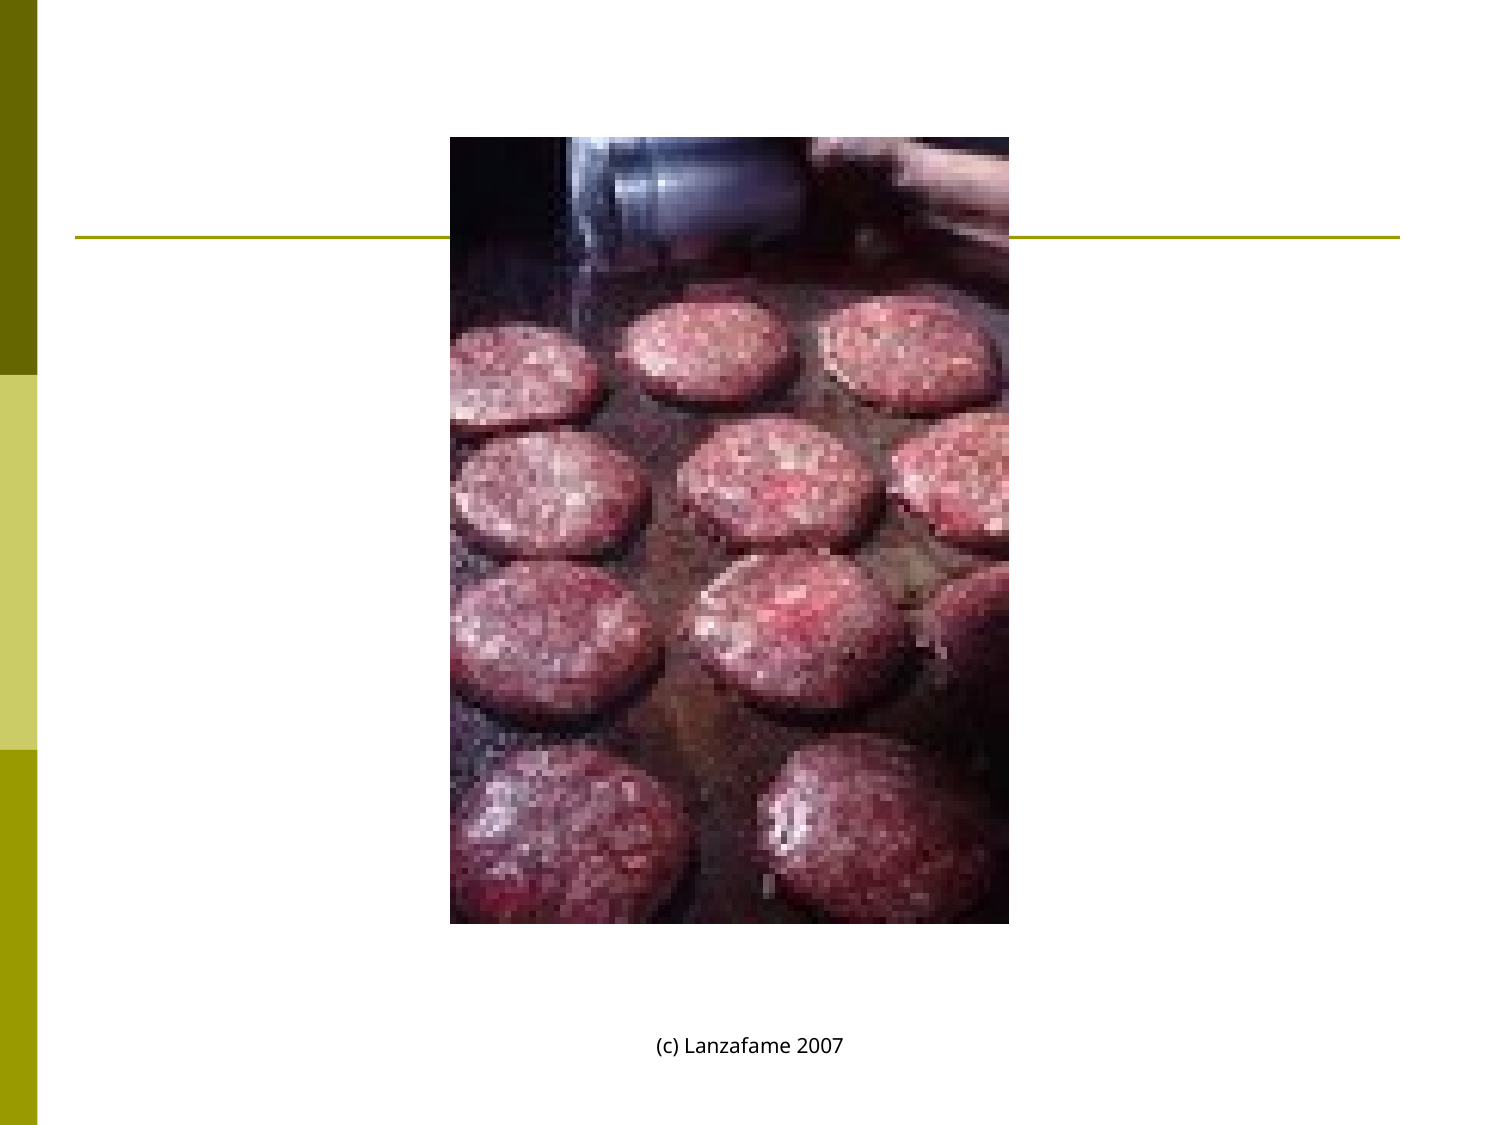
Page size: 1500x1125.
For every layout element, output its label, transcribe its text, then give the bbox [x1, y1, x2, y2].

footer (c) Lanzafame 2007 [512, 1025, 988, 1100]
picture [449, 137, 1010, 924]
